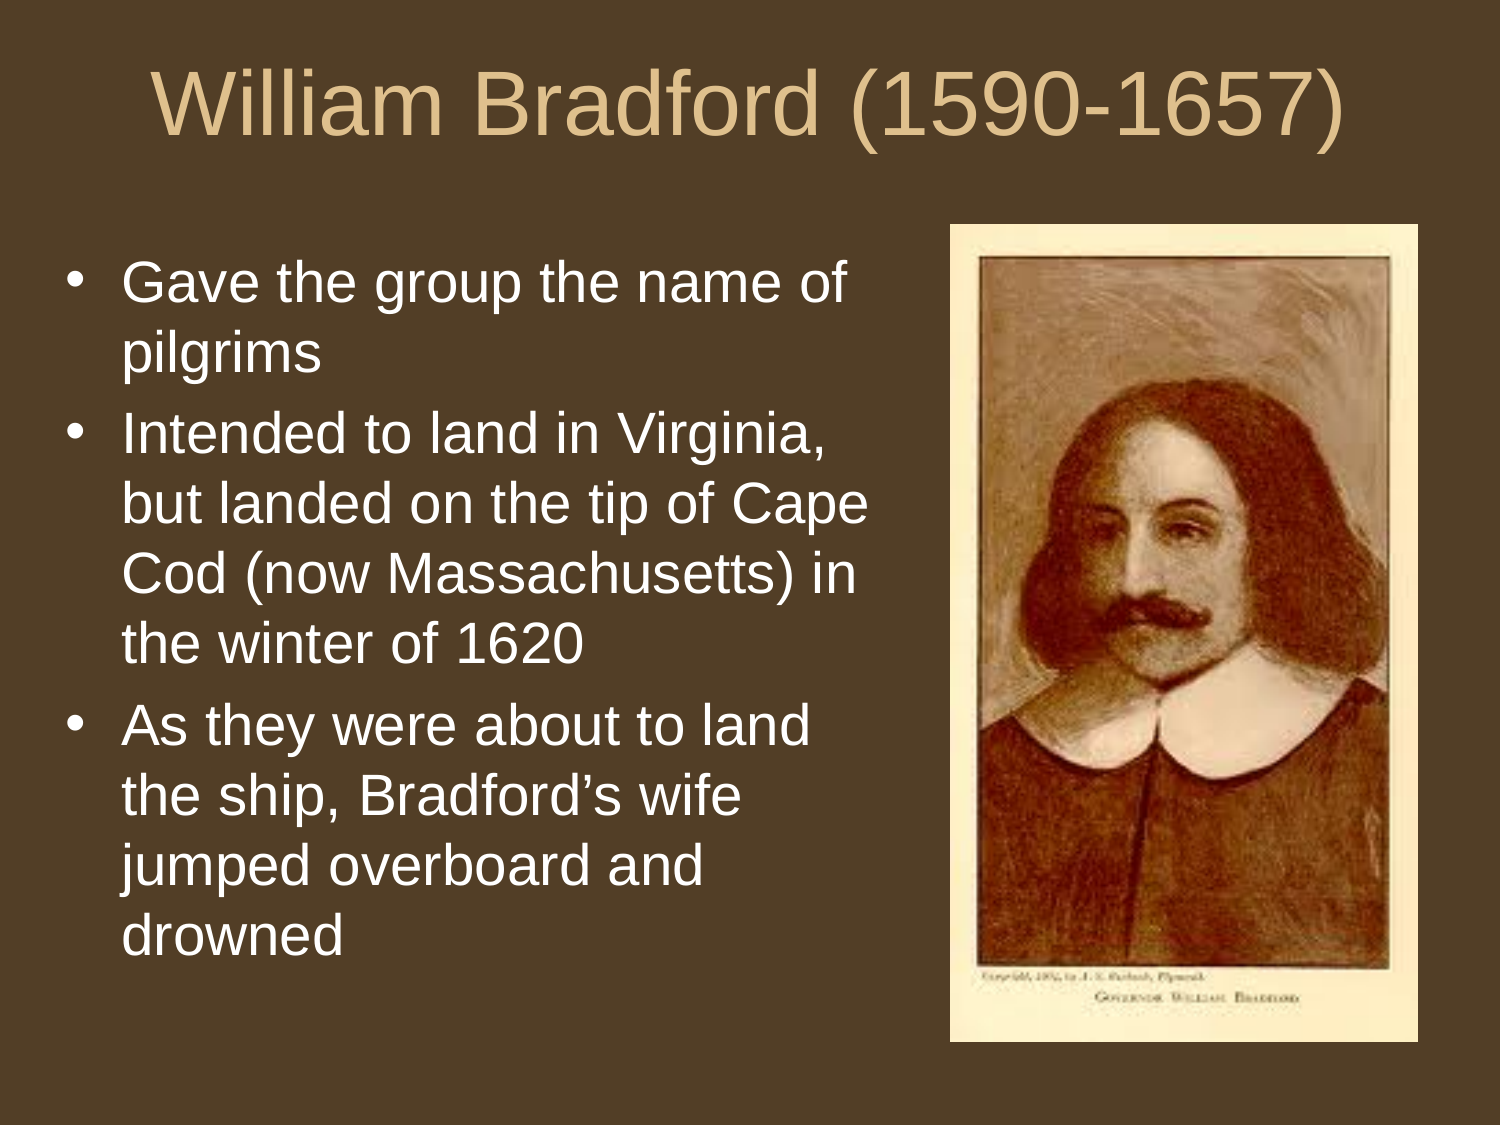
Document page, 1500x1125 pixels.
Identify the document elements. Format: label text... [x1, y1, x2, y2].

list Gave the group the name of pilgrims Intended to land in Virginia, but landed on the tip of Cape Cod (now Massachusetts) in the winter of 1620 As they were about to land the ship, Bradford’s wife jumped overboard and drowned [50, 236, 900, 1124]
title William Bradford (1590-1657) [75, 5, 1425, 193]
picture [949, 224, 1418, 1042]
